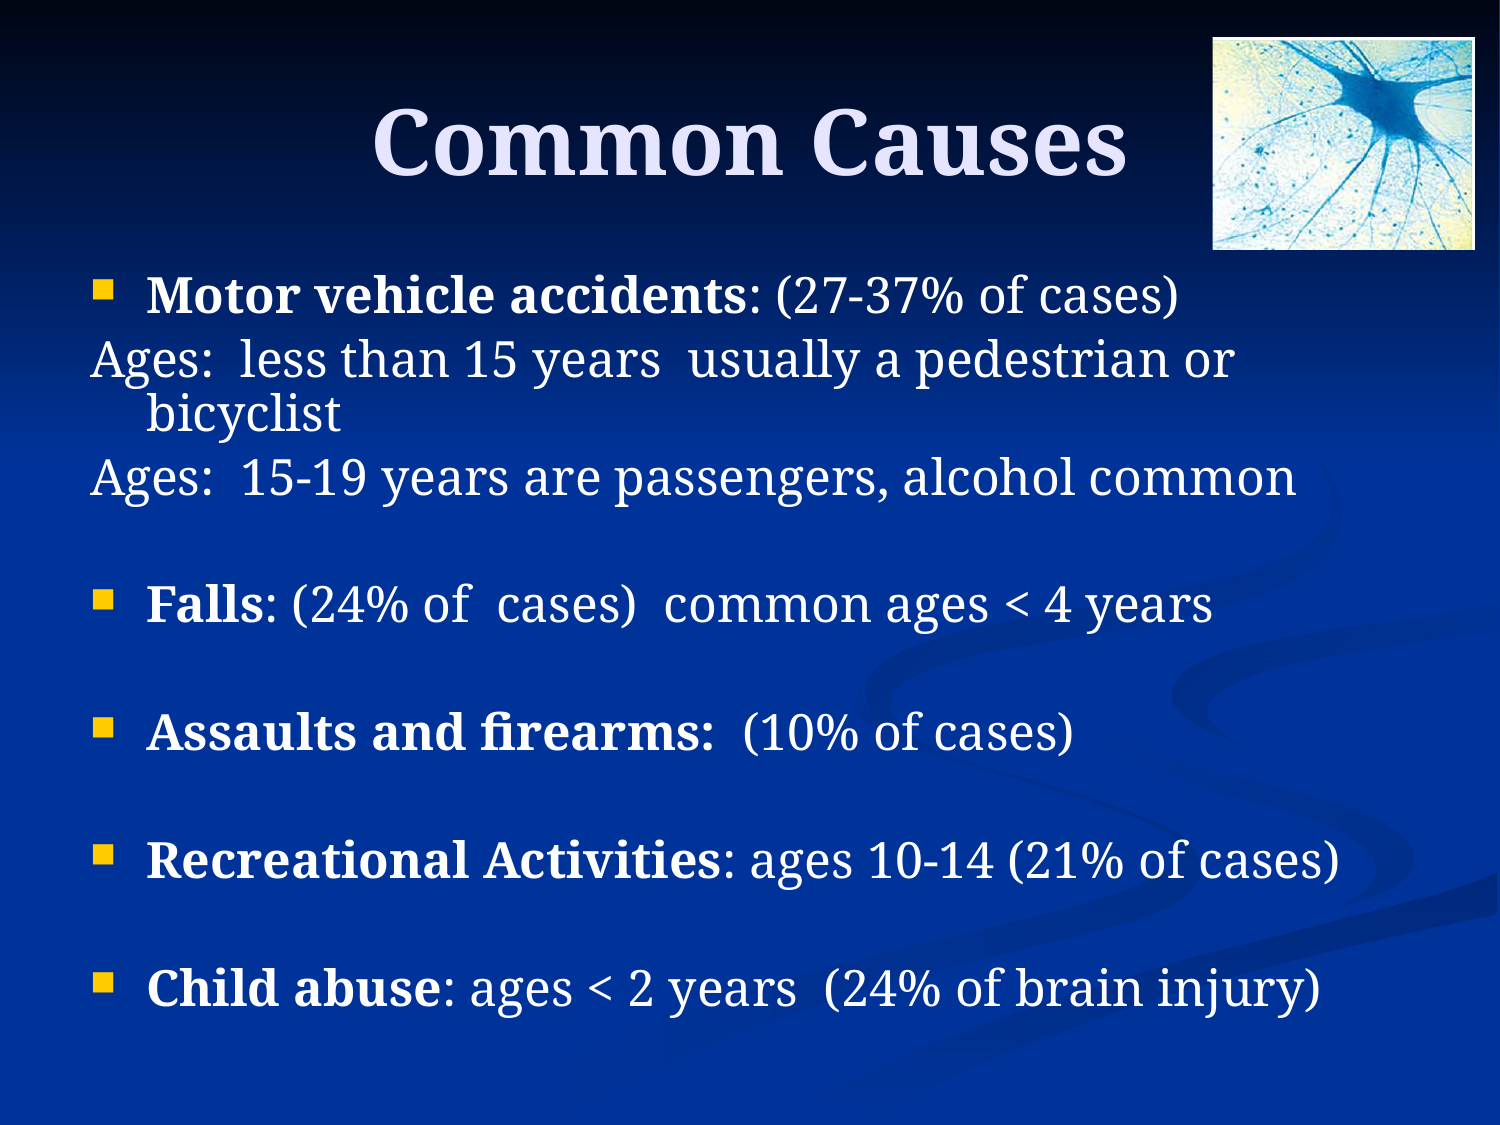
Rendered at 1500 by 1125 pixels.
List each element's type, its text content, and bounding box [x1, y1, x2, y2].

picture [1212, 37, 1475, 250]
title Common Causes [74, 44, 1426, 233]
list Motor vehicle accidents: (27-37% of cases) Ages: less than 15 years usually a pedestrian or bicyclist Ages: 15-19 years are passengers, alcohol common Falls: (24% of cases) common ages < 4 years Assaults and firearms: (10% of cases) Recreational Activities: ages 10-14 (21% of cases) Child abuse: ages < 2 years (24% of brain injury) [74, 262, 1426, 1006]
